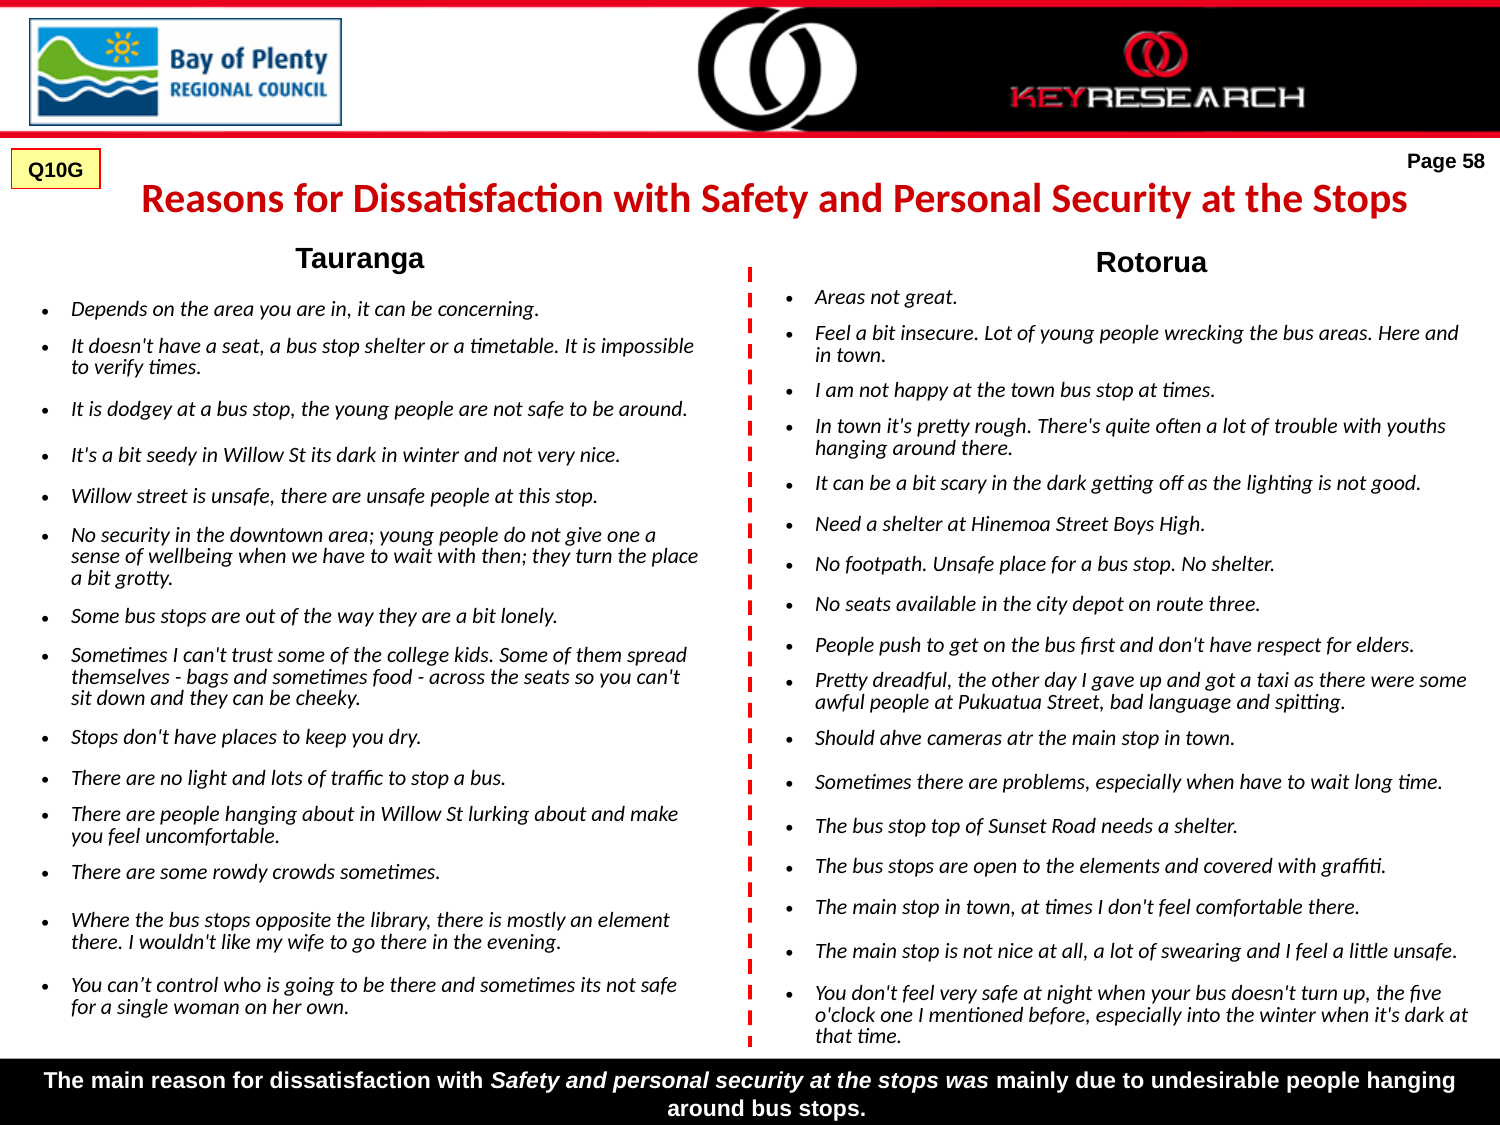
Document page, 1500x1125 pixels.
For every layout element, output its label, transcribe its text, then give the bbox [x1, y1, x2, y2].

table_header Depends on the area you are in, it can be concerning. [41, 291, 703, 332]
table_cell Pretty dreadful, the other day I gave up and got a taxi as there were some awful people at Pukuatua Street, bad language and spitting. [785, 667, 1471, 720]
table_cell There are no light and lots of traffic to stop a bus. [41, 759, 703, 801]
table_cell Where the bus stops opposite the library, there is mostly an element there. I wouldn't like my wife to go there in the evening. [41, 895, 703, 972]
text_box Rotorua [1009, 235, 1294, 274]
table_cell The main stop in town, at times I don't feel comfortable there. [785, 889, 1471, 929]
table_cell I am not happy at the town bus stop at times. [785, 372, 1471, 412]
table_cell It's a bit seedy in Willow St its dark in winter and not very nice. [41, 436, 703, 478]
table_cell You don't feel very safe at night when your bus doesn't turn up, the five o'clock one I mentioned before, especially into the winter when it's dark at that time. [785, 977, 1471, 1056]
table_cell Willow street is unsafe, there are unsafe people at this stop. [41, 478, 703, 519]
table_cell You can’t control who is going to be there and sometimes its not safe for a single woman on her own. [41, 972, 703, 1024]
table_cell Should ahve cameras atr the main stop in town. [785, 720, 1471, 760]
table_cell Sometimes there are problems, especially when have to wait long time. [785, 760, 1471, 808]
table_cell The bus stop top of Sunset Road needs a shelter. [785, 808, 1471, 848]
table_cell The main stop is not nice at all, a lot of swearing and I feel a little unsafe. [785, 929, 1471, 977]
text_box Q10G [11, 148, 101, 189]
text_box The main reason for dissatisfaction with Safety and personal security at the stops was mainly due to undesirable people hanging around bus stops. [0, 1058, 1500, 1125]
table_cell People push to get on the bus first and don't have respect for elders. [785, 627, 1471, 667]
picture [0, 0, 1500, 138]
title Reasons for Dissatisfaction with Safety and Personal Security at the Stops [100, 101, 1451, 290]
text_box Tauranga [218, 231, 502, 270]
table_cell Stops don't have places to keep you dry. [41, 718, 703, 759]
text_box Page 58 [1149, 137, 1500, 183]
table_cell In town it's pretty rough. There's quite often a lot of trouble with youths hanging around there. [785, 412, 1471, 465]
table_cell No seats available in the city depot on route three. [785, 586, 1471, 627]
table_cell Need a shelter at Hinemoa Street Boys High. [785, 506, 1471, 546]
table_cell No footpath. Unsafe place for a bus stop. No shelter. [785, 546, 1471, 586]
table_cell Feel a bit insecure. Lot of young people wrecking the bus areas. Here and in town. [785, 319, 1471, 372]
table_cell It can be a bit scary in the dark getting off as the lighting is not good. [785, 465, 1471, 506]
table_cell No security in the downtown area; young people do not give one a sense of wellbeing when we have to wait with then; they turn the place a bit grotty. [41, 519, 703, 598]
table_header Areas not great. [785, 279, 1471, 319]
table_cell There are some rowdy crowds sometimes. [41, 853, 703, 895]
table_cell It is dodgey at a bus stop, the young people are not safe to be around. [41, 385, 703, 436]
table_cell Some bus stops are out of the way they are a bit lonely. [41, 598, 703, 639]
table_cell There are people hanging about in Willow St lurking about and make you feel uncomfortable. [41, 801, 703, 853]
table_cell The bus stops are open to the elements and covered with graffiti. [785, 848, 1471, 889]
table_cell Sometimes I can't trust some of the college kids. Some of them spread themselves - bags and sometimes food - across the seats so you can't sit down and they can be cheeky. [41, 639, 703, 718]
table_cell It doesn't have a seat, a bus stop shelter or a timetable. It is impossible to verify times. [41, 332, 703, 385]
